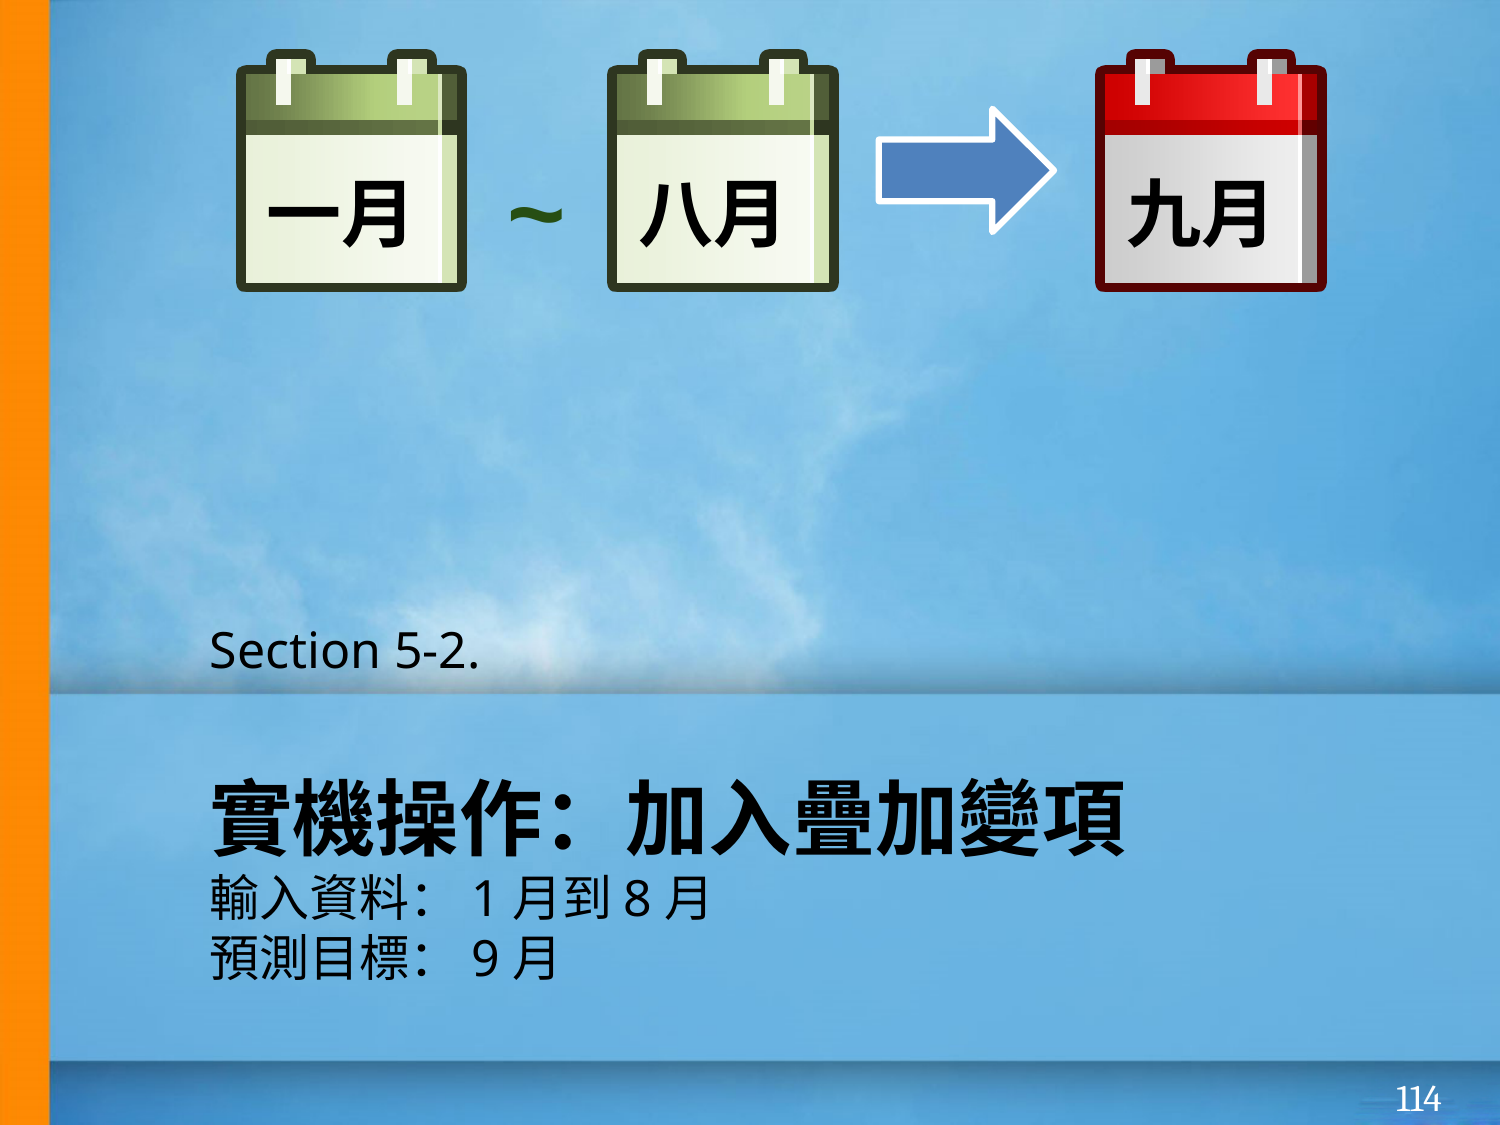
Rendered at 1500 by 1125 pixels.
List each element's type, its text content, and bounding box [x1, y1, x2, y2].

text_box ~ [477, 166, 596, 233]
subtitle Section 5-2. [194, 549, 1024, 694]
title 實機操作：加入疊加變項 輸入資料：1月到8月 預測目標：9月 [194, 693, 1422, 1060]
slide_number ‹#› [1350, 1074, 1488, 1118]
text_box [1089, 49, 1332, 292]
picture [0, 0, 1500, 1125]
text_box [601, 49, 844, 292]
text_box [230, 49, 472, 292]
text_box [878, 108, 1055, 233]
